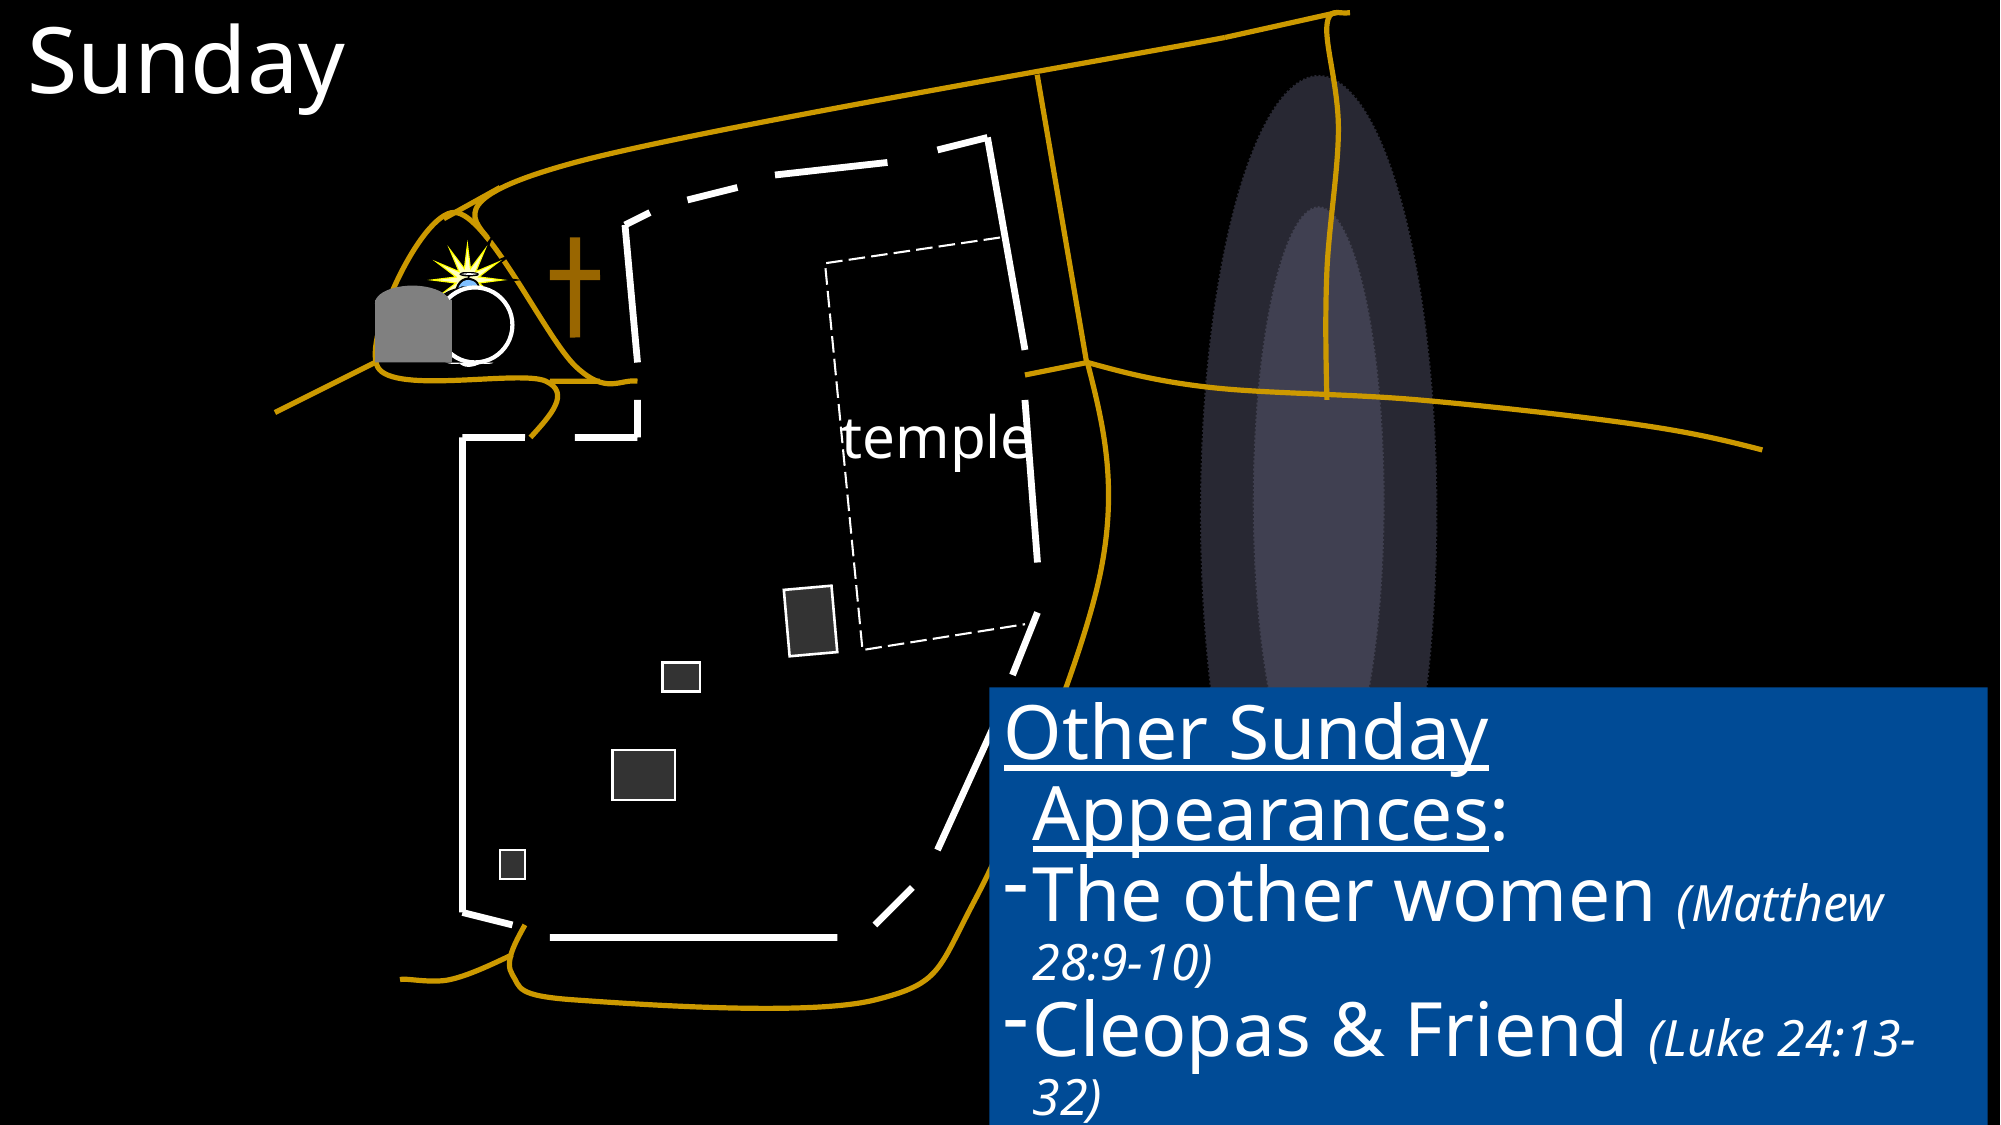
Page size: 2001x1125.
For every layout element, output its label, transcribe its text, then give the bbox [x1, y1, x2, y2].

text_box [274, 5, 1763, 1017]
text_box Sunday [12, 0, 1088, 120]
picture [412, 224, 523, 285]
text_box Other Sunday Appearances: The other women (Matthew 28:9-10) Cleopas & Friend (Luke 24:13-32) Peter (Luke 24:34; 1 Corinthians 15:5) And then… [989, 687, 1988, 1125]
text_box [549, 237, 601, 338]
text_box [374, 285, 533, 404]
